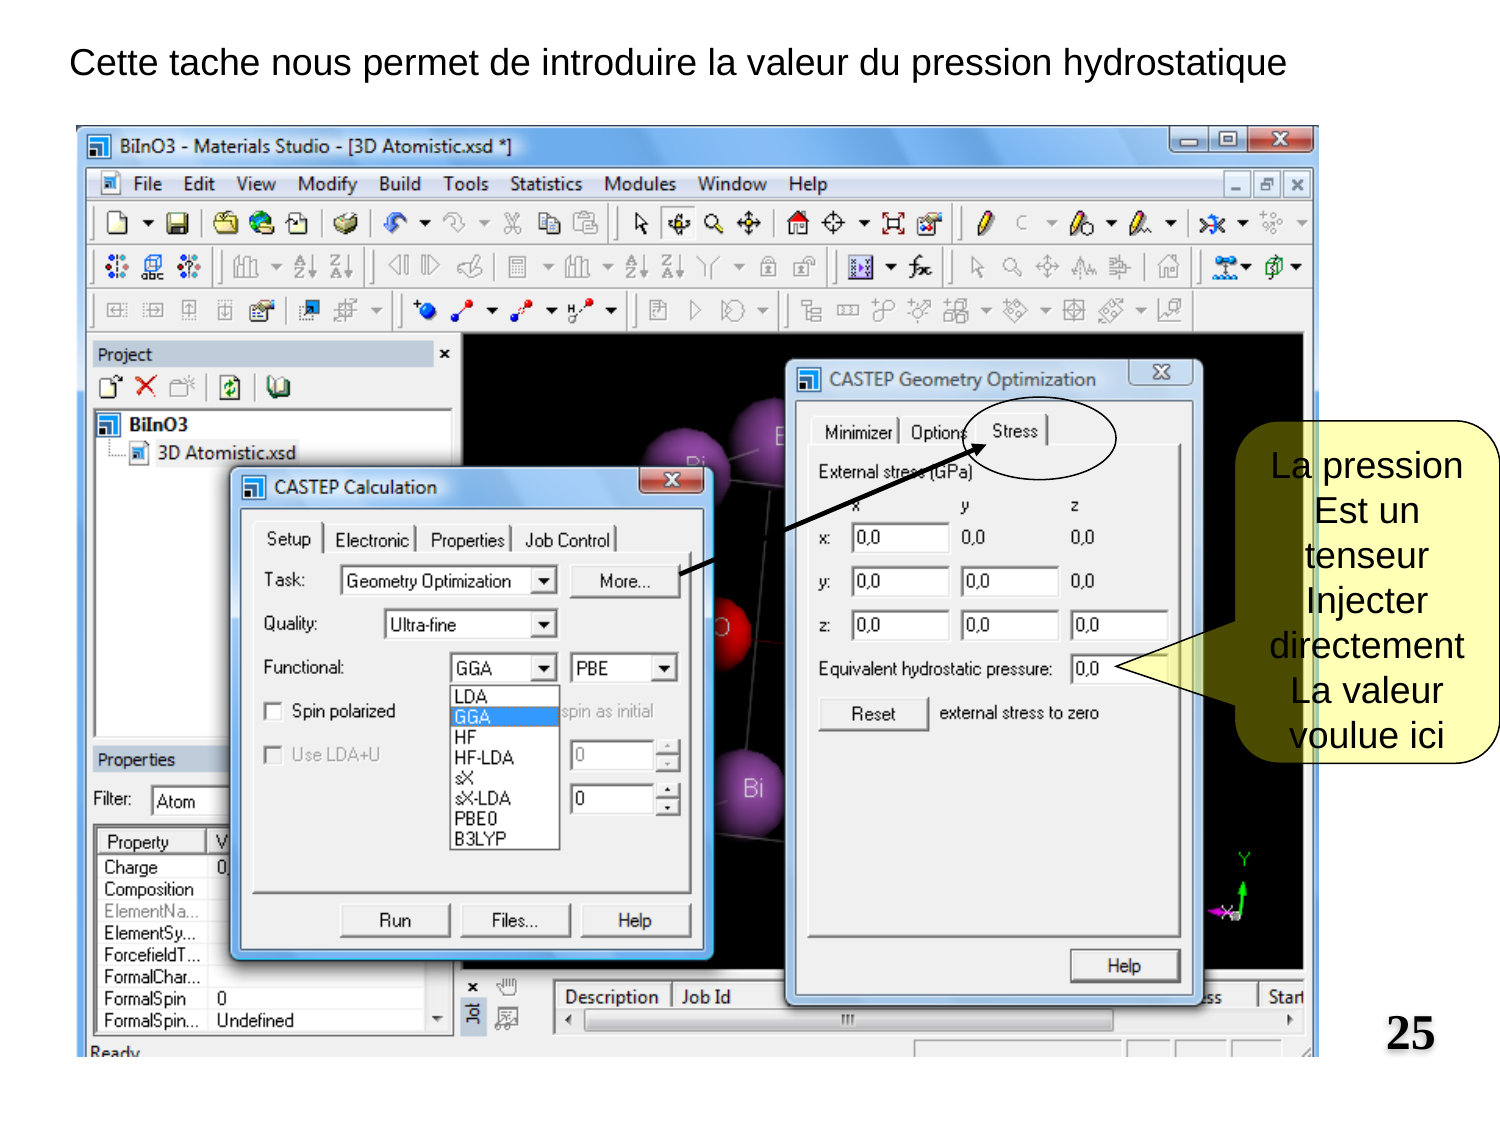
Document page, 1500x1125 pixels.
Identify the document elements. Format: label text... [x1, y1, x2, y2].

text_box Cette tache nous permet de introduire la valeur du pression hydrostatique [54, 30, 1324, 91]
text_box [76, 125, 1319, 1057]
text_box La pression Est un tenseur Injecter directement La valeur voulue ici [1323, 420, 1500, 764]
text_box 25 [1323, 976, 1500, 1083]
